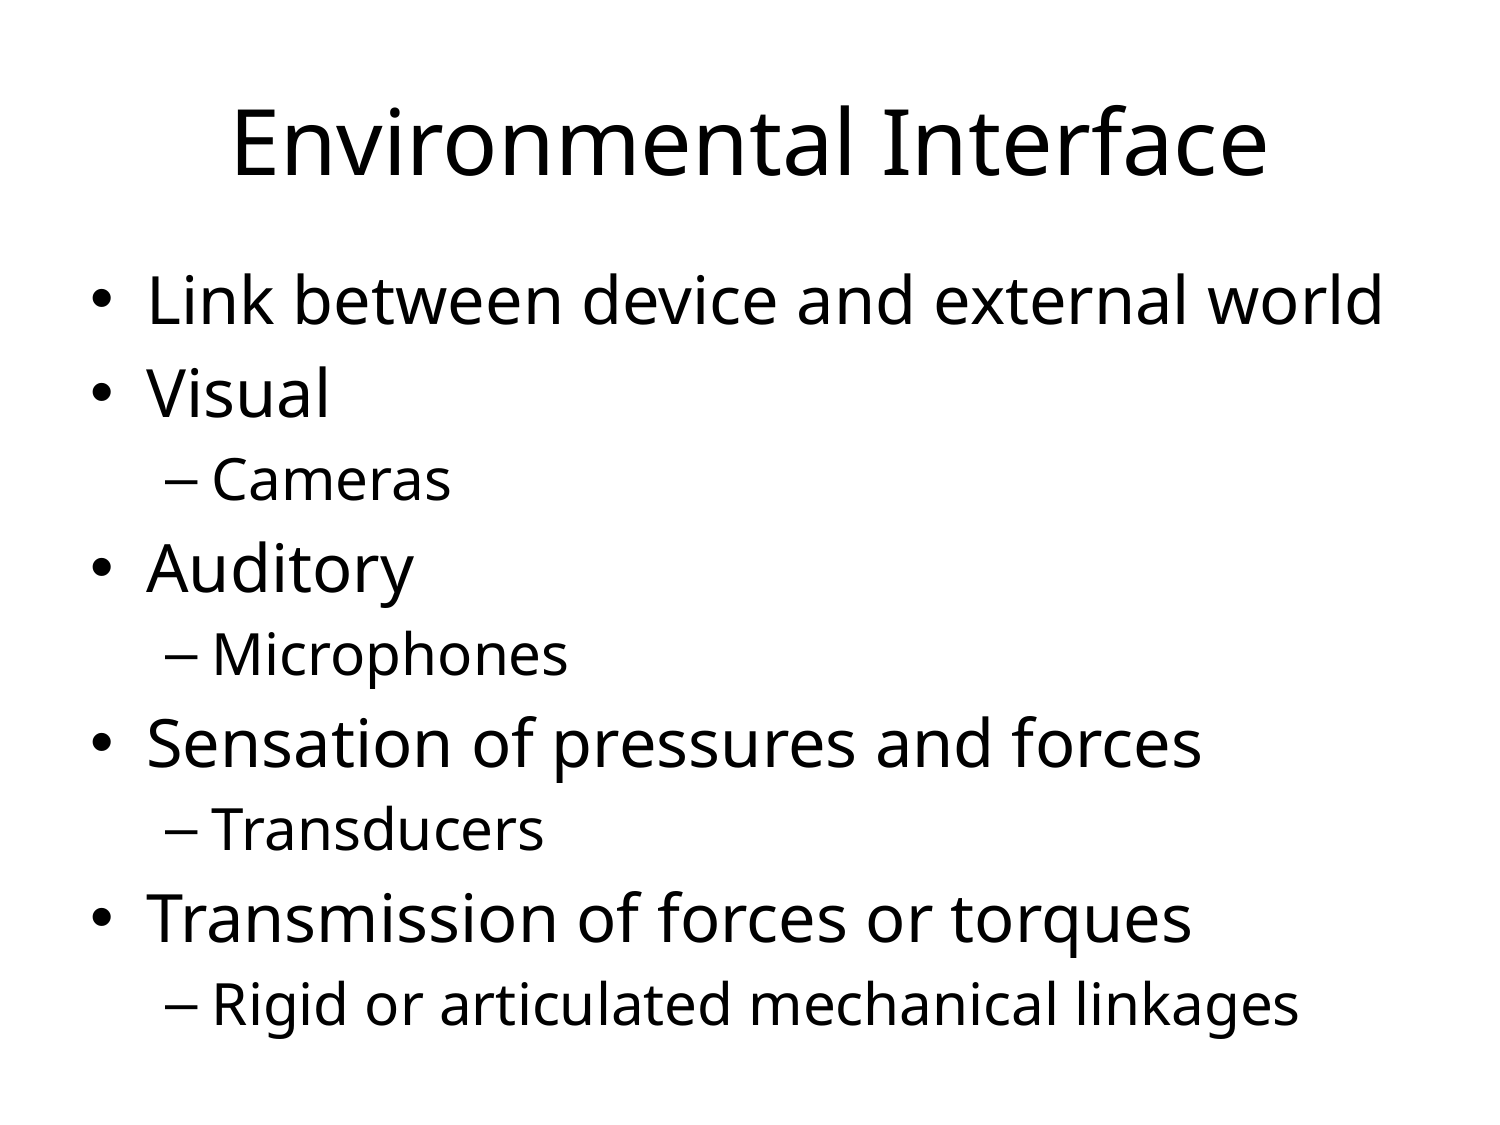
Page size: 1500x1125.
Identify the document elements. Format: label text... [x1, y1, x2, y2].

title Environmental Interface [75, 45, 1425, 233]
list Link between device and external world Visual Cameras Auditory Microphones Sensation of pressures and forces Transducers Transmission of forces or torques Rigid or articulated mechanical linkages [75, 249, 1450, 1075]
